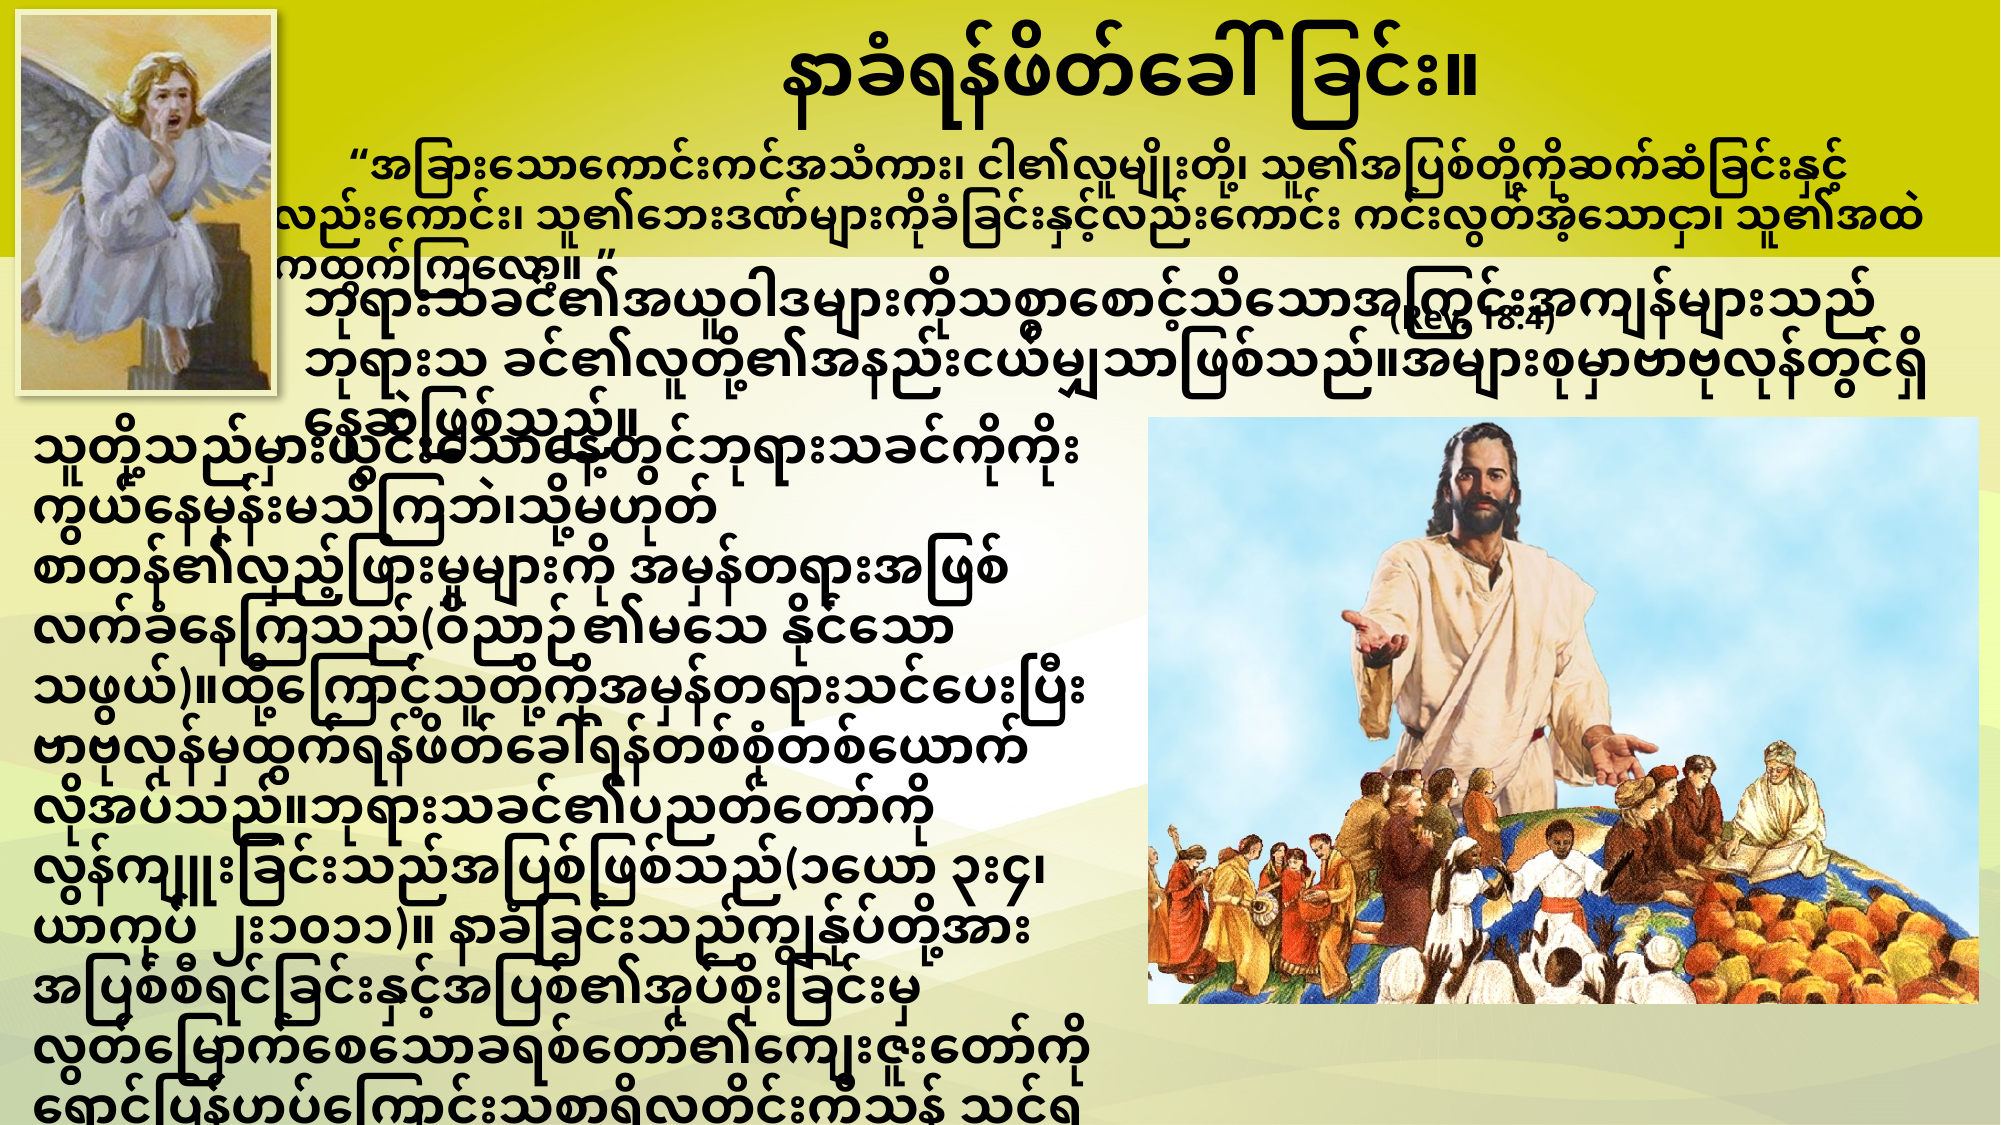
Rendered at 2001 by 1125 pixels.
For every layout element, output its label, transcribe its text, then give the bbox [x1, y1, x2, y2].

text_box သူတို့သည်မှားယွင်းသောနေ့တွင်ဘုရားသခင်ကိုကိုးကွယ်နေမှန်းမသိကြဘဲ၊သို့မဟုတ်စာတန်၏လှည့်ဖြားမှုများကို အမှန်တရားအဖြစ်လက်ခံနေကြသည်(ဝိညာဉ်၏မသေ နိုင်သောသဖွယ်)။ထို့ကြောင့်သူတို့ကိုအမှန်တရားသင်ပေးပြီးဗာဗုလုန်မှထွက်ရန်ဖိတ်ခေါ်ရန်တစ်စုံတစ်ယောက်လိုအပ်သည်။ဘုရားသခင်၏ပညတ်တော်ကိုလွန်ကျူးခြင်းသည်အပြစ်ဖြစ်သည်(၁ယော ၃း၄၊ ယာကုပ် ၂း၁၀၁၁)။ နာခံခြင်းသည်ကျွန်ုပ်တို့အားအပြစ်စီရင်ခြင်းနှင့်အပြစ်၏အုပ်စိုးခြင်းမှလွတ်မြောက်စေသောခရစ်တော်၏ကျေးဇူးတော်ကိုရောင်ပြန်ဟပ်ကြောင်းသစ္စာရှိလူတိုင်းကိုသွန် သင်ရမည်ဖြစ်သည်။ [17, 406, 1133, 1125]
text_box ဘုရားသခင်၏အယူဝါဒများကိုသစ္စာစောင့်သိသောအကြွင်းအကျန်များသည်ဘုရားသ ခင်၏လူတို့၏အနည်းငယ်မျှသာဖြစ်သည်။အများစုမှာဗာဗုလုန်တွင်ရှိနေဆဲဖြစ်သည်။ [288, 258, 1979, 454]
text_box နာခံရန်ဖိတ်ခေါ်ခြင်း။ [287, 13, 1997, 118]
picture [20, 14, 271, 390]
text_box “အခြားသောကောင်းကင်အသံကား၊ ငါ၏လူမျိုးတို့၊ သူ၏အပြစ်တို့ကိုဆက်ဆံခြင်းနှင့်လည်းကောင်း၊ သူ၏ဘေးဒဏ်များကိုခံခြင်းနှင့်လည်းကောင်း ကင်းလွတ်အံ့သောငှာ၊ သူ၏အထဲကထွက်ကြလော့။ ” (Rev. 18:4) [288, 130, 1963, 258]
picture [0, 0, 2001, 1125]
